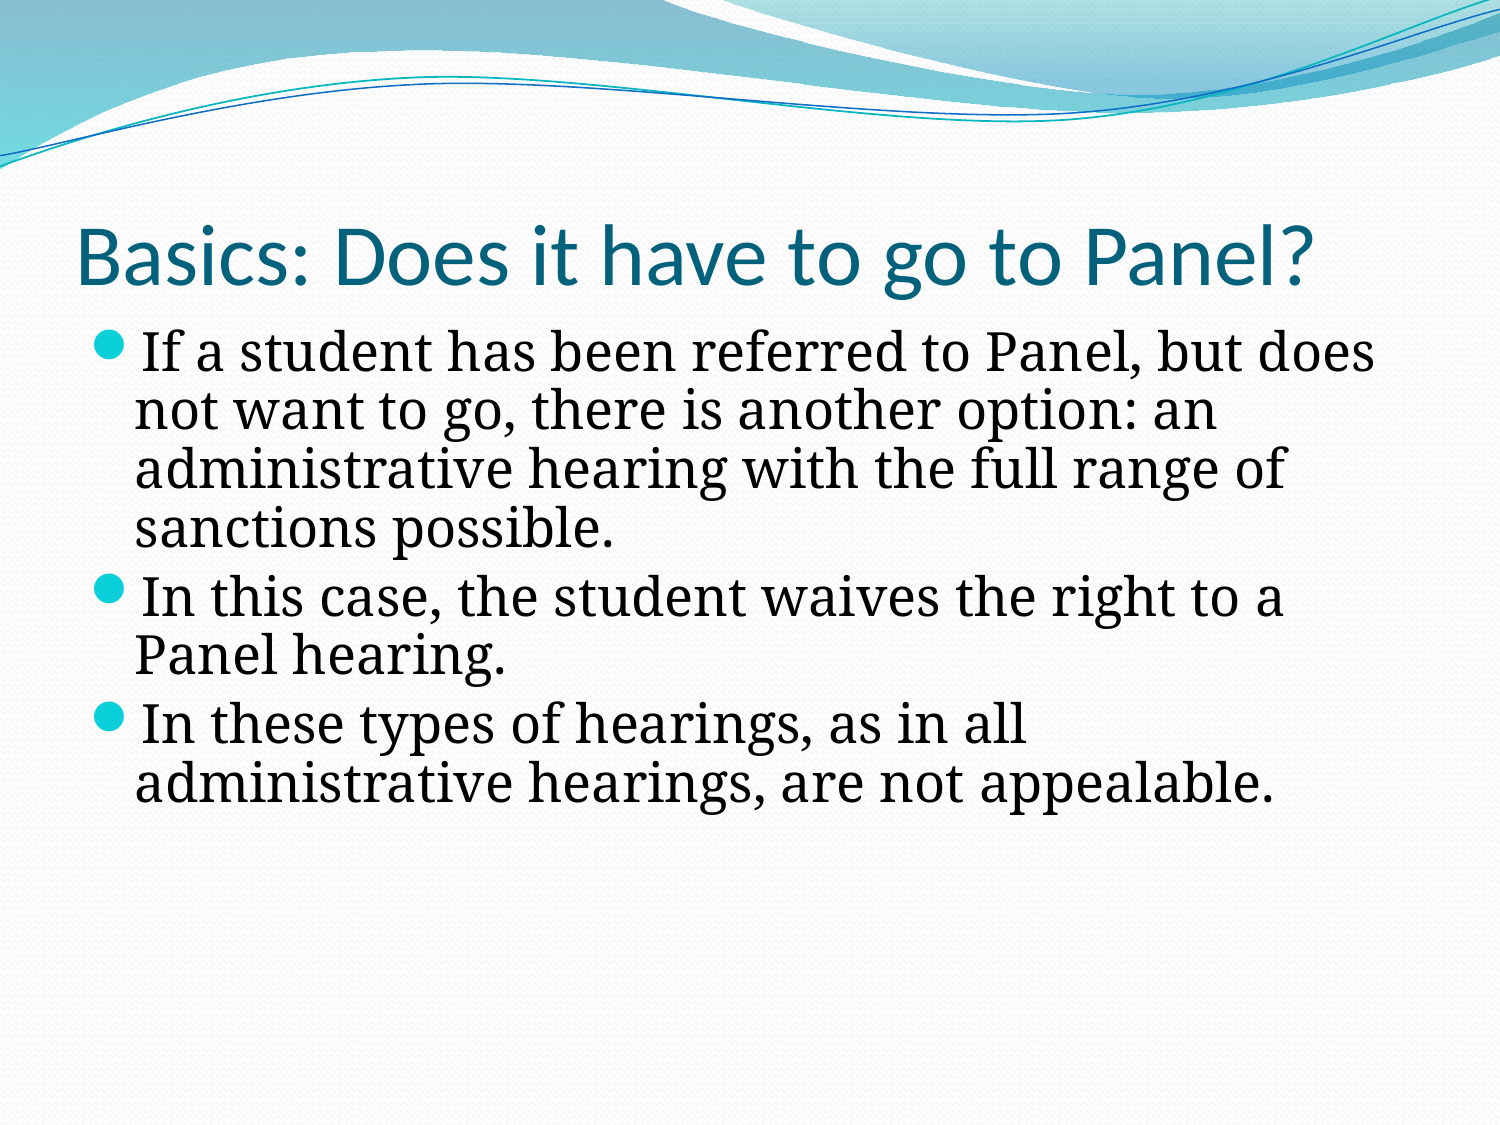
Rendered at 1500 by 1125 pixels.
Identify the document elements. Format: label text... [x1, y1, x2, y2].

title Basics: Does it have to go to Panel? [75, 115, 1425, 303]
list If a student has been referred to Panel, but does not want to go, there is another option: an administrative hearing with the full range of sanctions possible. In this case, the student waives the right to a Panel hearing. In these types of hearings, as in all administrative hearings, are not appealable. [75, 317, 1425, 1038]
